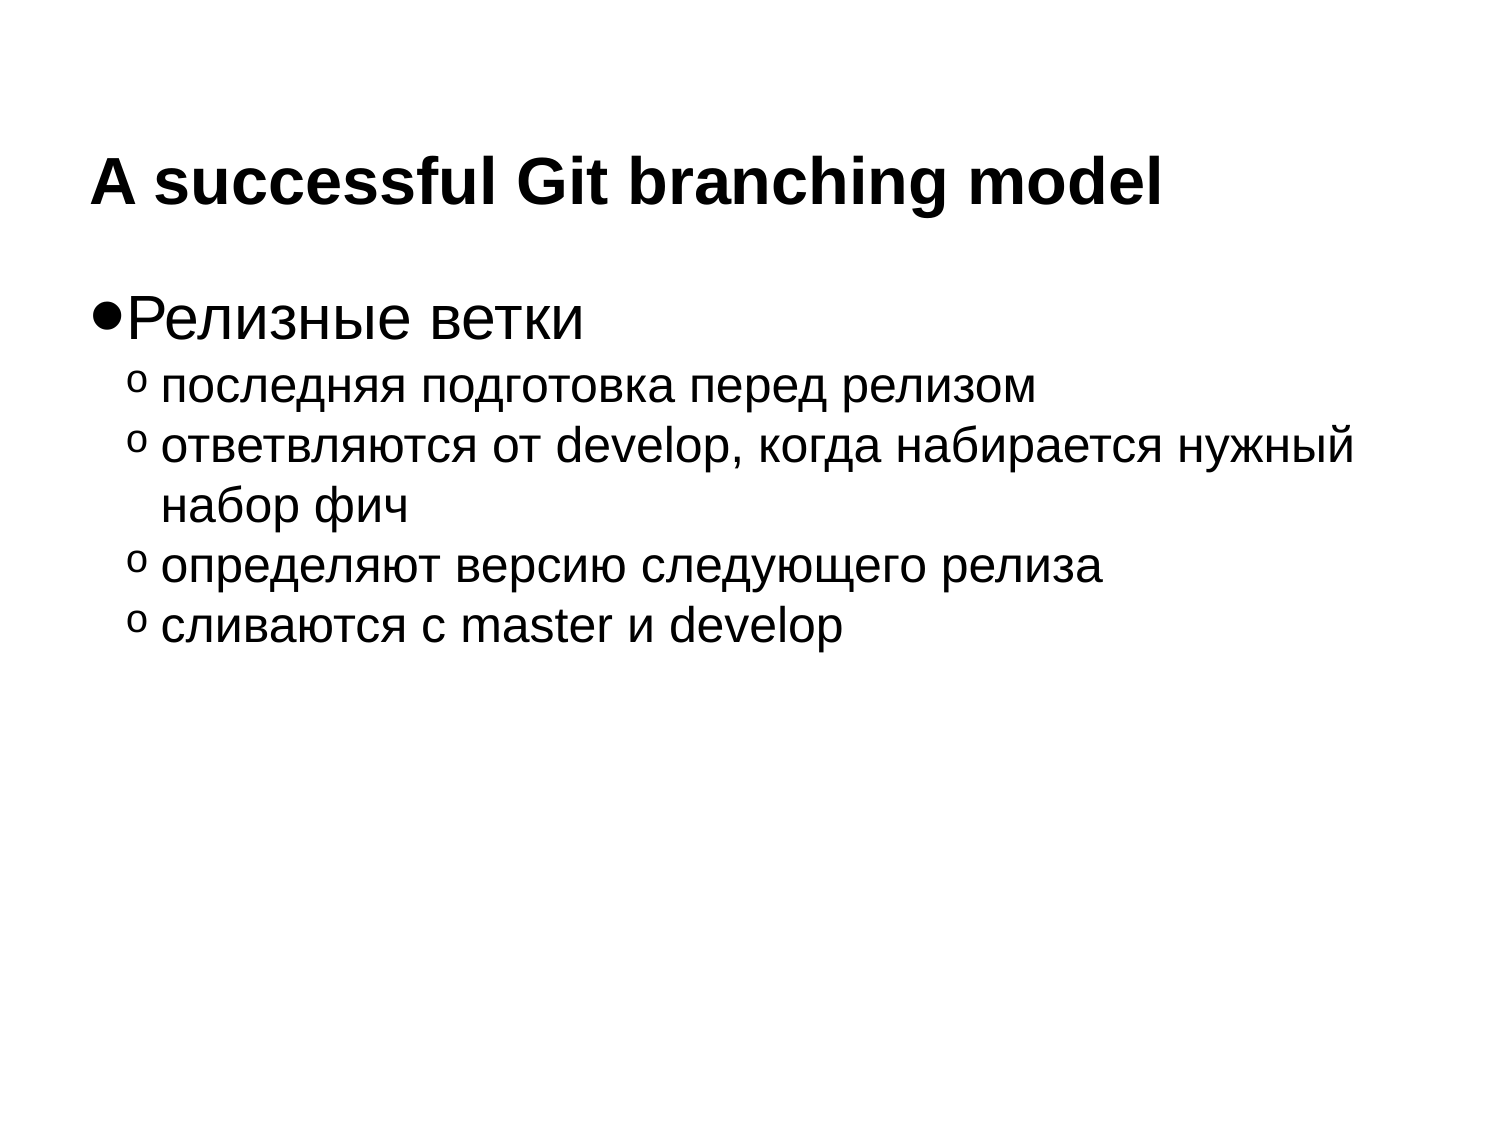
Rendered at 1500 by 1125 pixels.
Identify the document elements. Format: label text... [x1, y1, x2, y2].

text_box Релизные ветки последняя подготовка перед релизом ответвляются от develop, когда набирается нужный набор фич определяют версию следующего релиза сливаются с master и develop [75, 262, 1425, 945]
text_box A successful Git branching model [75, 14, 1425, 233]
